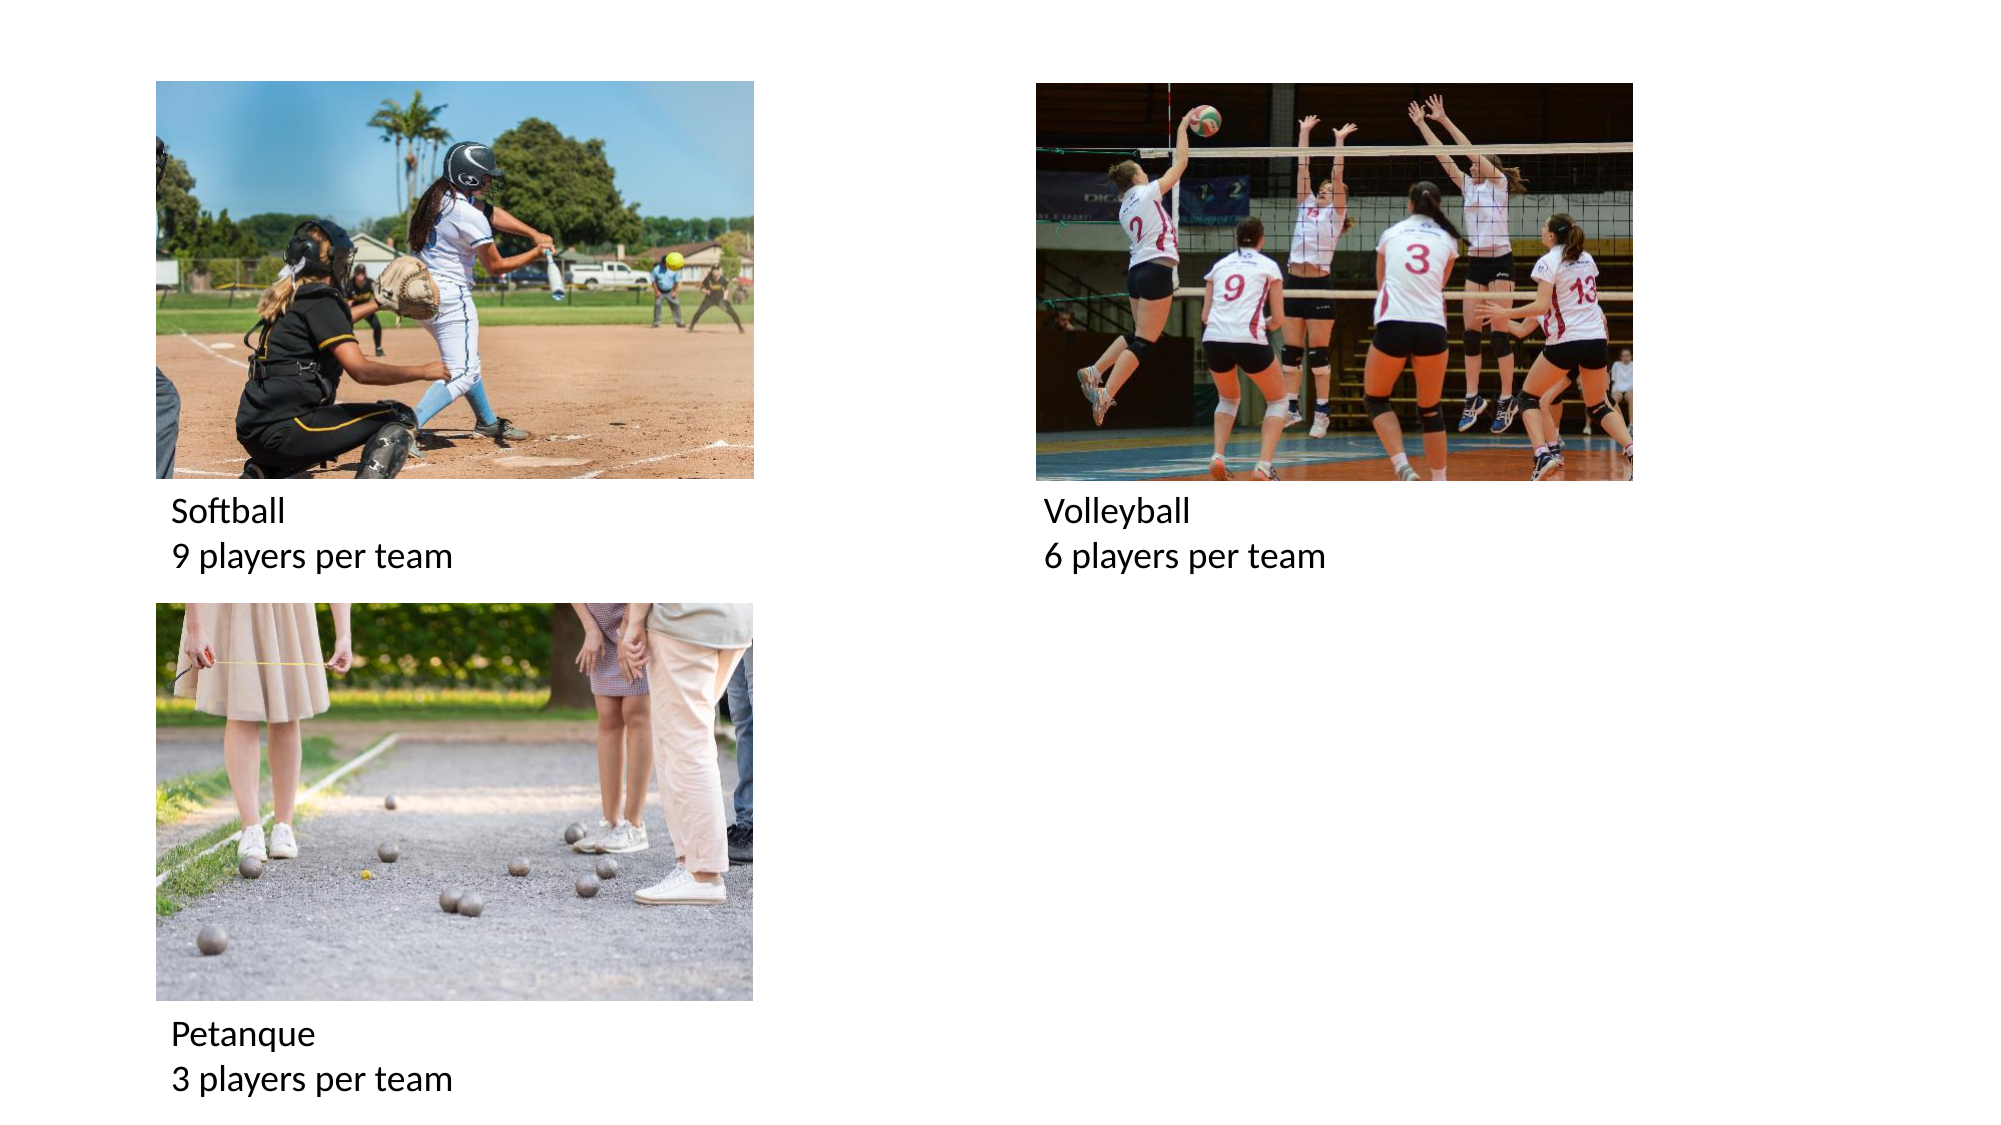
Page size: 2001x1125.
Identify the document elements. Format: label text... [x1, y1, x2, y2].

text_box Softball 9 players per team [156, 479, 688, 583]
picture [156, 81, 754, 479]
picture [156, 603, 753, 1001]
picture [1036, 83, 1633, 481]
text_box Volleyball 6 players per team [1029, 478, 1560, 583]
text_box Petanque 3 players per team [156, 1001, 688, 1106]
